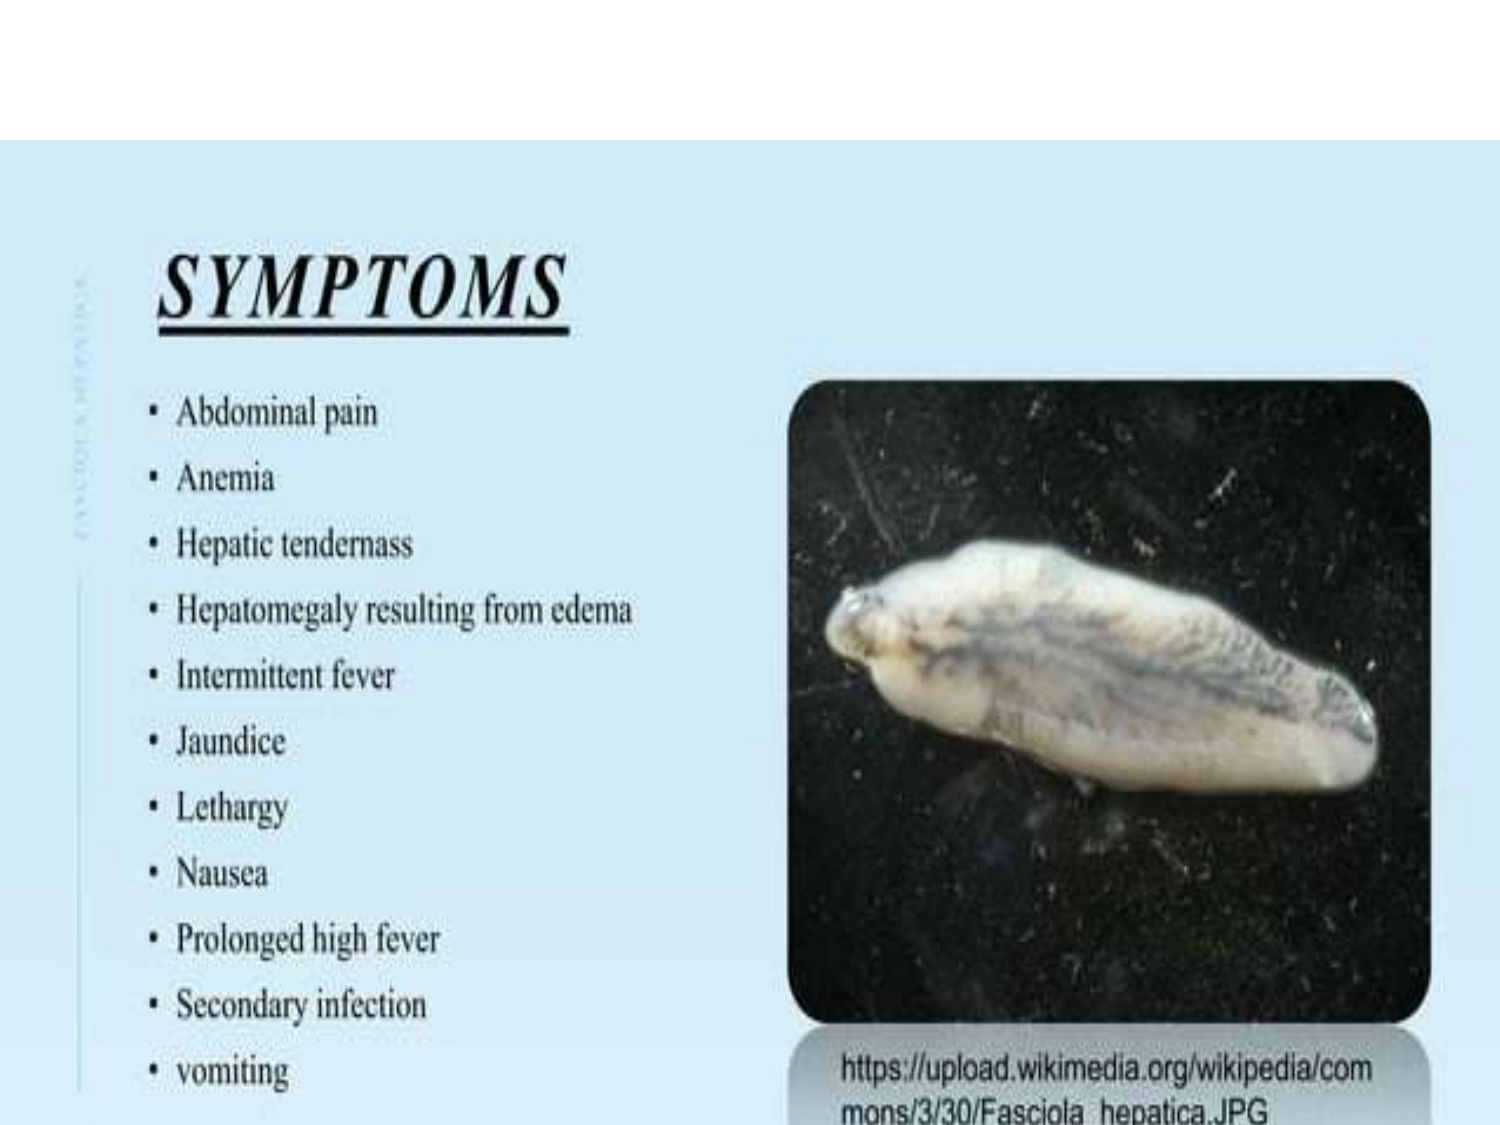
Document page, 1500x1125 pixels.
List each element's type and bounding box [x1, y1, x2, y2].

picture [0, 139, 1500, 1125]
